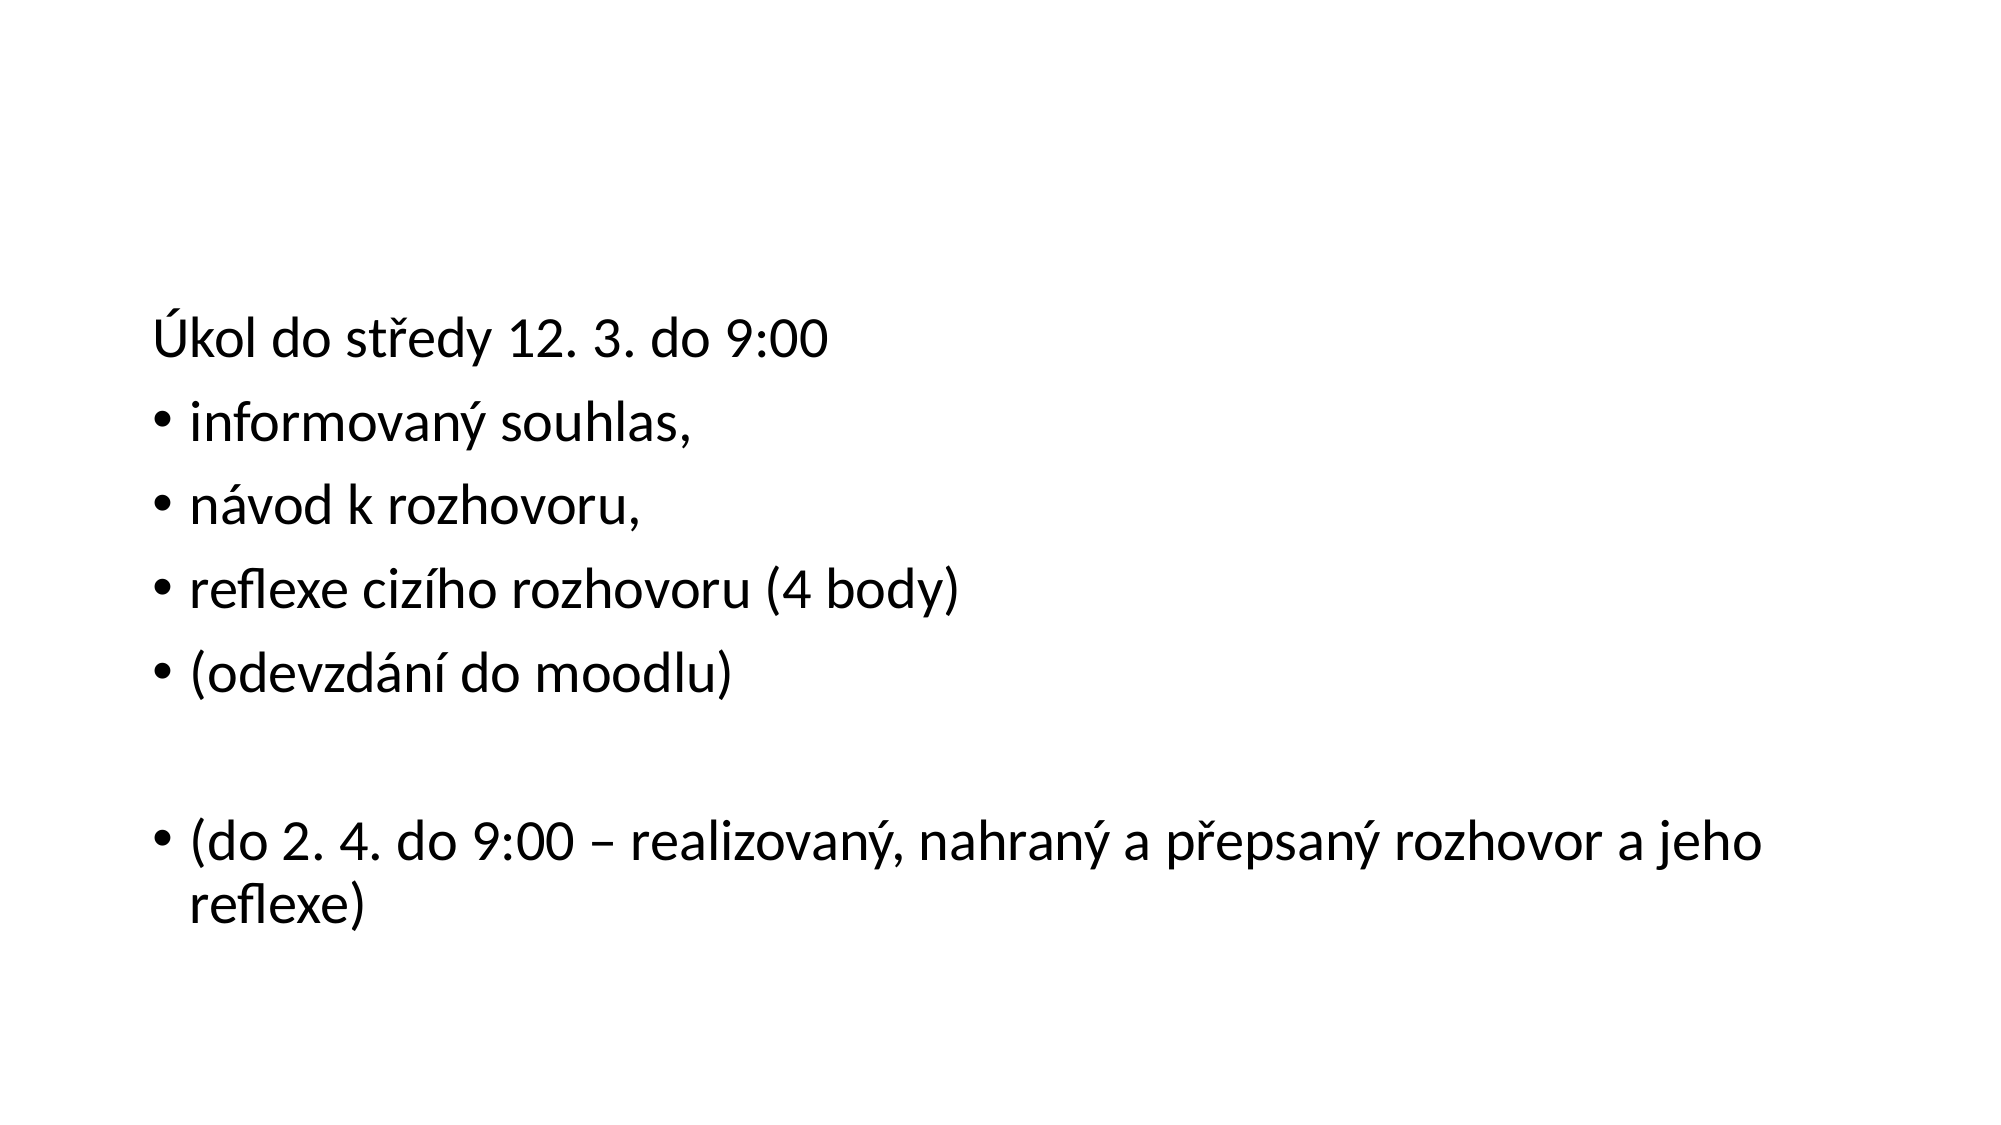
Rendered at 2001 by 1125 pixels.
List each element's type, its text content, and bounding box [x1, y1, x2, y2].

list Úkol do středy 12. 3. do 9:00 informovaný souhlas, návod k rozhovoru, reflexe cizího rozhovoru (4 body) (odevzdání do moodlu) (do 2. 4. do 9:00 – realizovaný, nahraný a přepsaný rozhovor a jeho reflexe) [137, 299, 1863, 1014]
